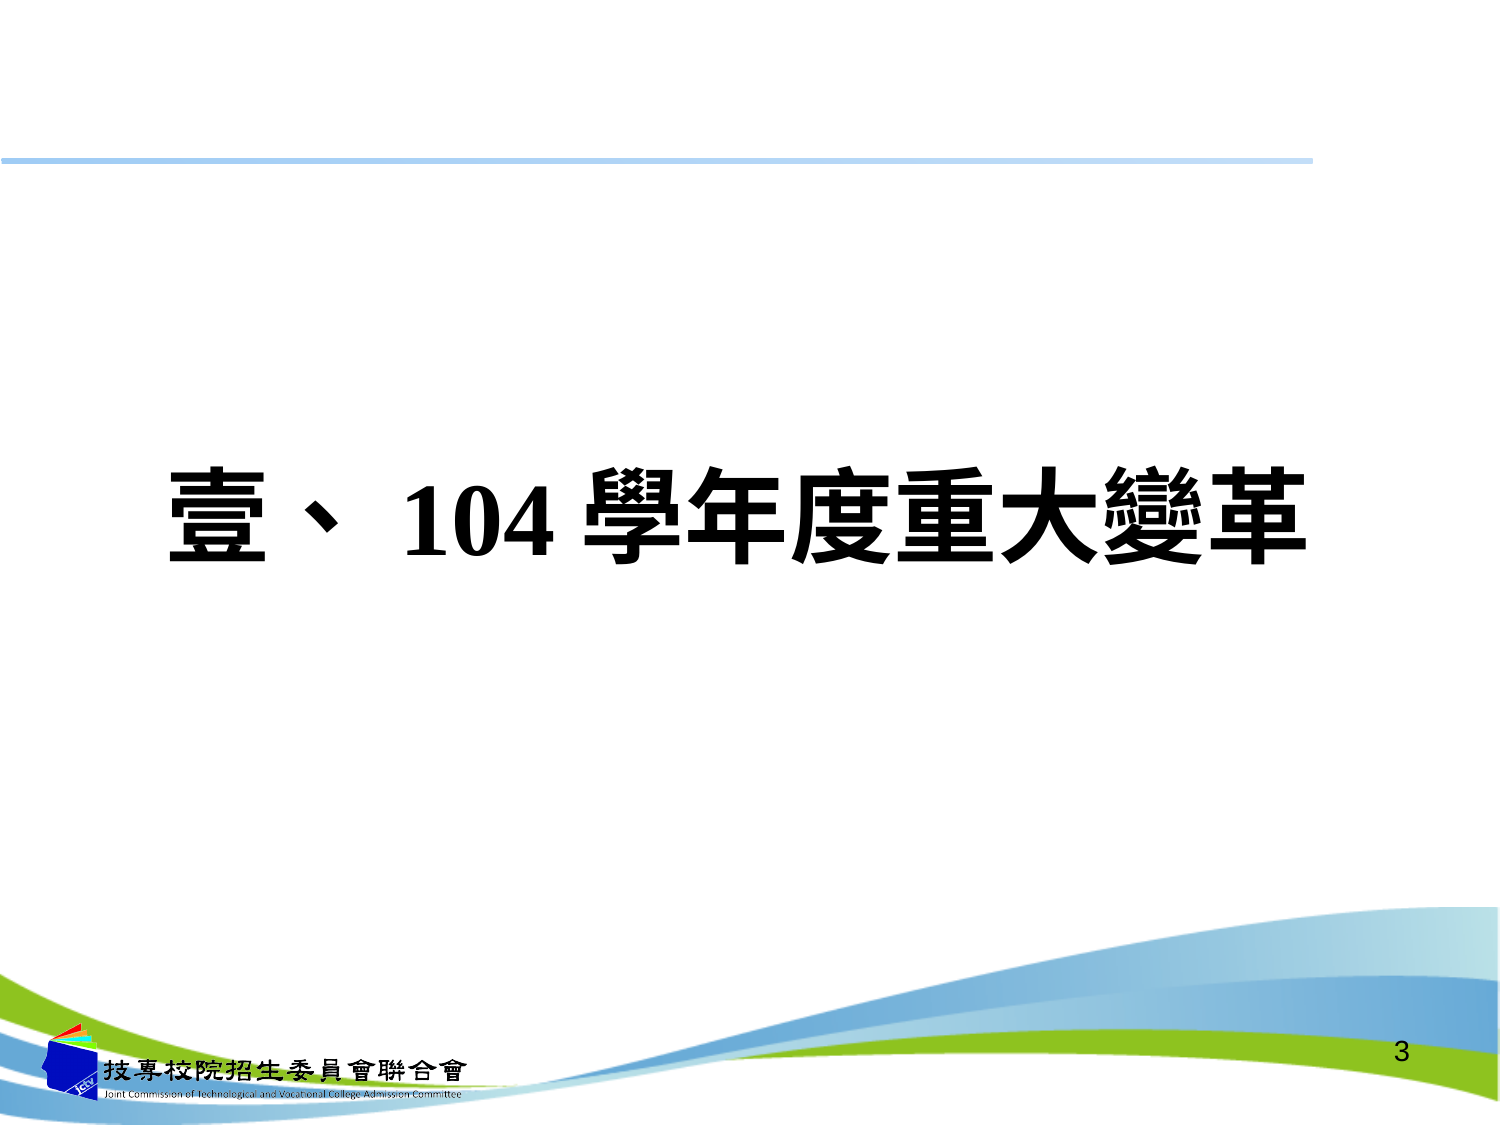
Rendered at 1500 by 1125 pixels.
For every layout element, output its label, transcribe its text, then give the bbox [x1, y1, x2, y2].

picture [0, 907, 1500, 1125]
slide_number 3 [1074, 1024, 1426, 1103]
text_box 壹、104學年度重大變革 [64, 444, 1412, 584]
